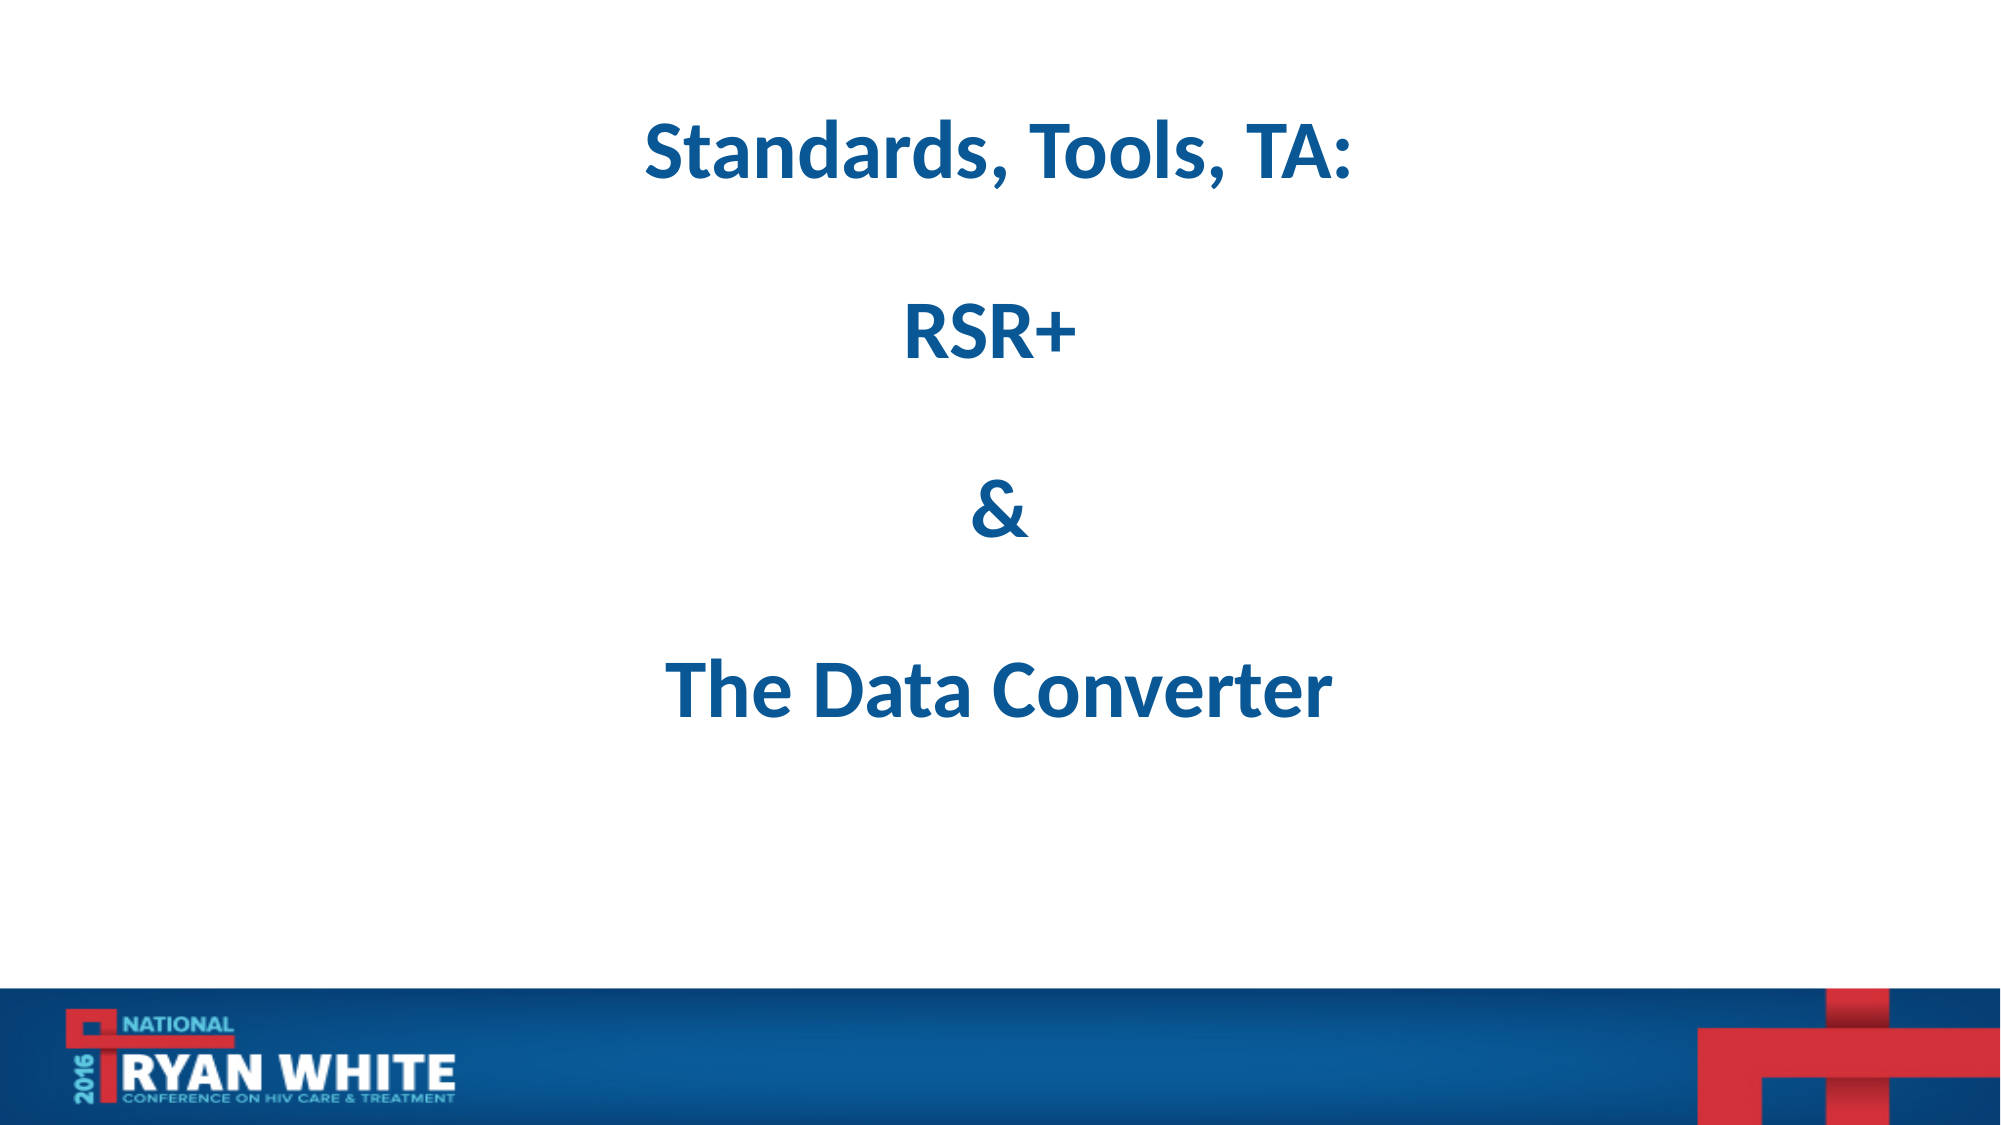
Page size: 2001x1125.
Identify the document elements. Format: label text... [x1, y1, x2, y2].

title Standards, Tools, TA: RSR+ & The Data Converter [324, 327, 1675, 515]
picture [0, 0, 2001, 1125]
